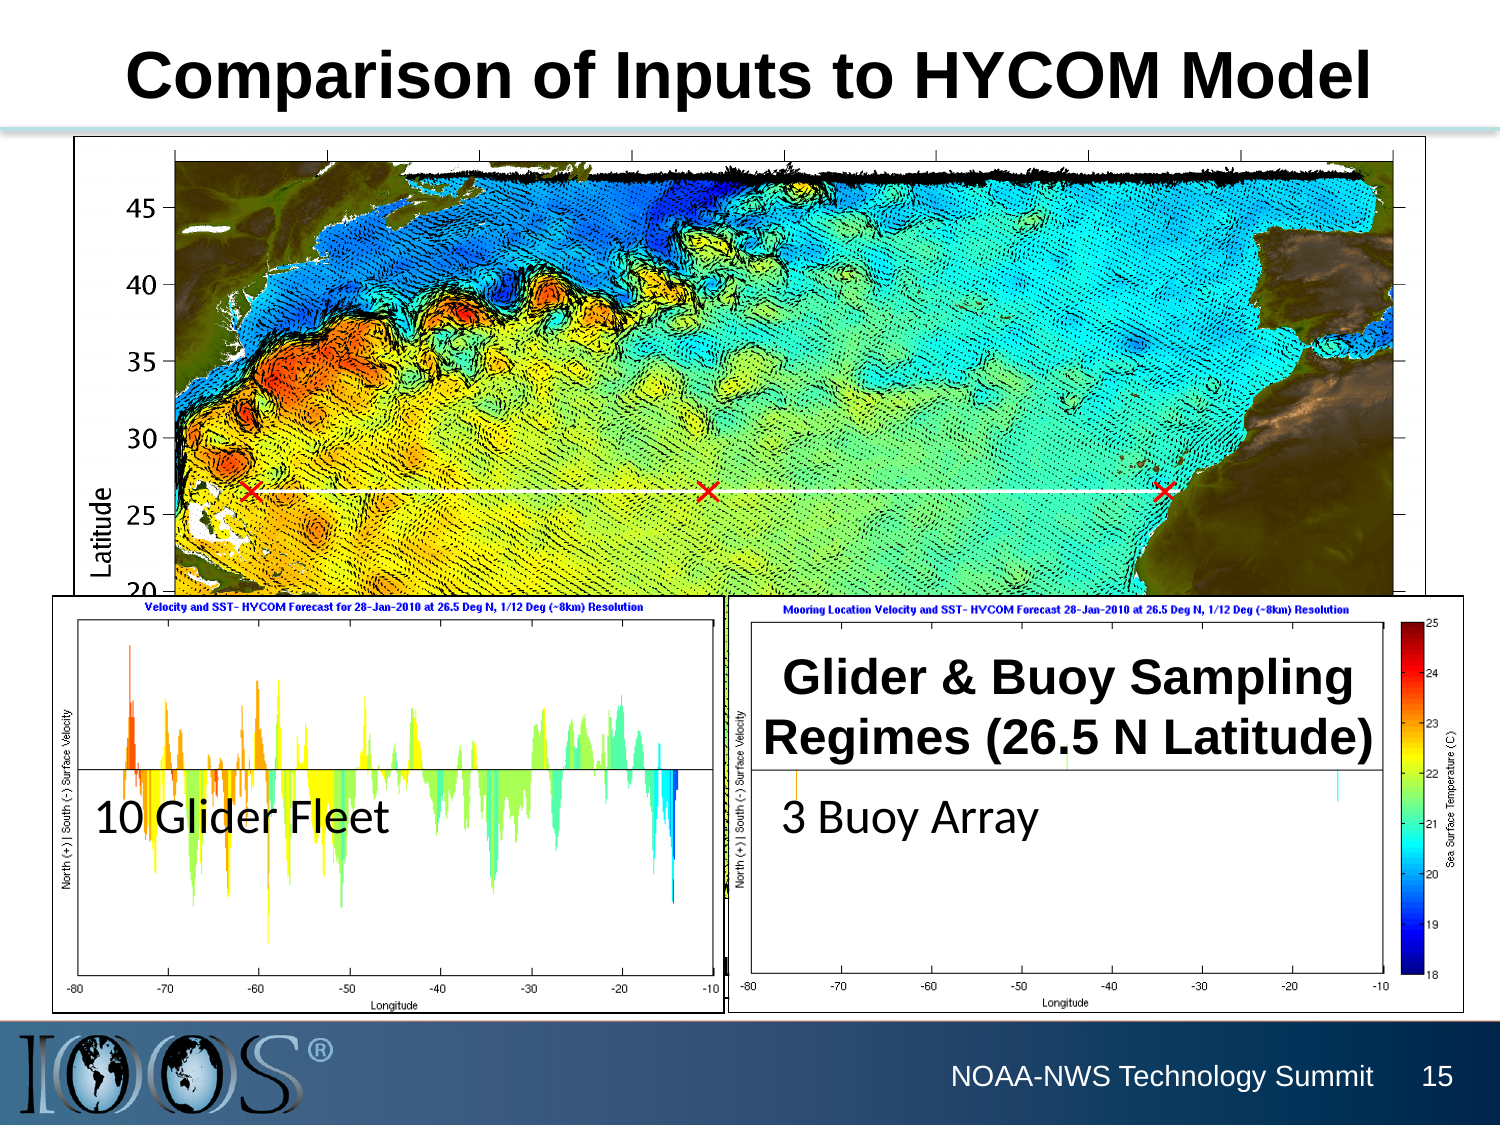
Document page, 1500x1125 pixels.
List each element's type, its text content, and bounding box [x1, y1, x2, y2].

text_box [53, 596, 1463, 1013]
slide_number 15 [1413, 1037, 1488, 1113]
picture [0, 131, 1500, 1125]
text_box NOAA-NWS Technology Summit [912, 1037, 1413, 1113]
picture [0, 0, 1500, 127]
text_box Comparison of Inputs to HYCOM Model [37, 24, 1463, 120]
